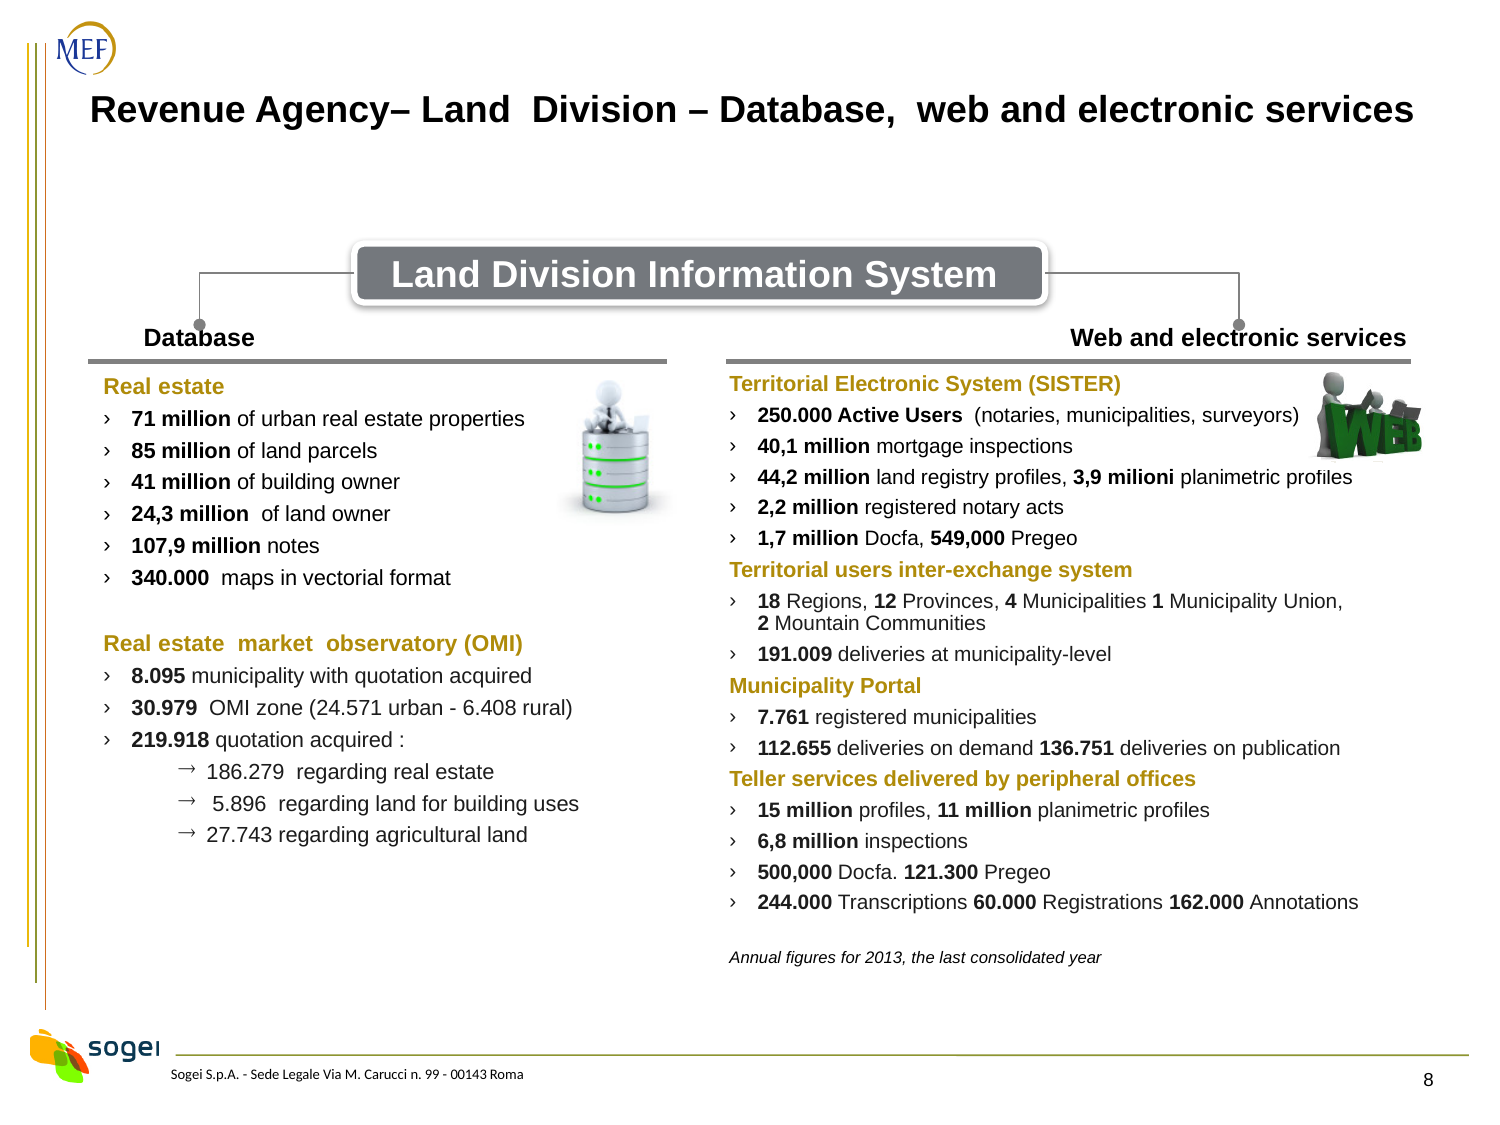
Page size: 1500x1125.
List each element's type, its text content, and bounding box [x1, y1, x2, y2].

text_box Territorial Electronic System (SISTER) 250.000 Active Users (notaries, municipalities, surveyors) 40,1 million mortgage inspections 44,2 million land registry profiles, 3,9 milioni planimetric profiles 2,2 million registered notary acts 1,7 million Docfa, 549,000 Pregeo Territorial users inter-exchange system 18 Regions, 12 Provinces, 4 Municipalities 1 Municipality Union, 2 Mountain Communities 191.009 deliveries at municipality-level Municipality Portal 7.761 registered municipalities 112.655 deliveries on demand 136.751 deliveries on publication Teller services delivered by peripheral offices 15 million profiles, 11 million planimetric profiles 6,8 million inspections 500,000 Docfa. 121.300 Pregeo 244.000 Transcriptions 60.000 Registrations 162.000 Annotations Annual figures for 2013, the last consolidated year [714, 365, 1447, 1029]
text_box Web and electronic services [1033, 324, 1445, 352]
text_box Land Division Information System [351, 240, 1049, 306]
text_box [199, 272, 355, 325]
picture [1303, 363, 1435, 470]
picture [30, 1029, 159, 1083]
text_box Real estate 71 million of urban real estate properties 85 million of land parcels 41 million of building owner 24,3 million of land owner 107,9 million notes 340.000 maps in vectorial format Real estate market observatory (OMI) 8.095 municipality with quotation acquired 30.979 OMI zone (24.571 urban - 6.408 rural) 219.918 quotation acquired : 186.279 regarding real estate 5.896 regarding land for building uses 27.743 regarding agricultural land [88, 366, 727, 856]
text_box 8 [1352, 1055, 1449, 1103]
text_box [1045, 272, 1240, 325]
text_box Revenue Agency– Land Division – Database, web and electronic services [74, 45, 1447, 126]
text_box Database [0, 324, 406, 352]
picture [549, 372, 680, 528]
picture [46, 18, 123, 76]
